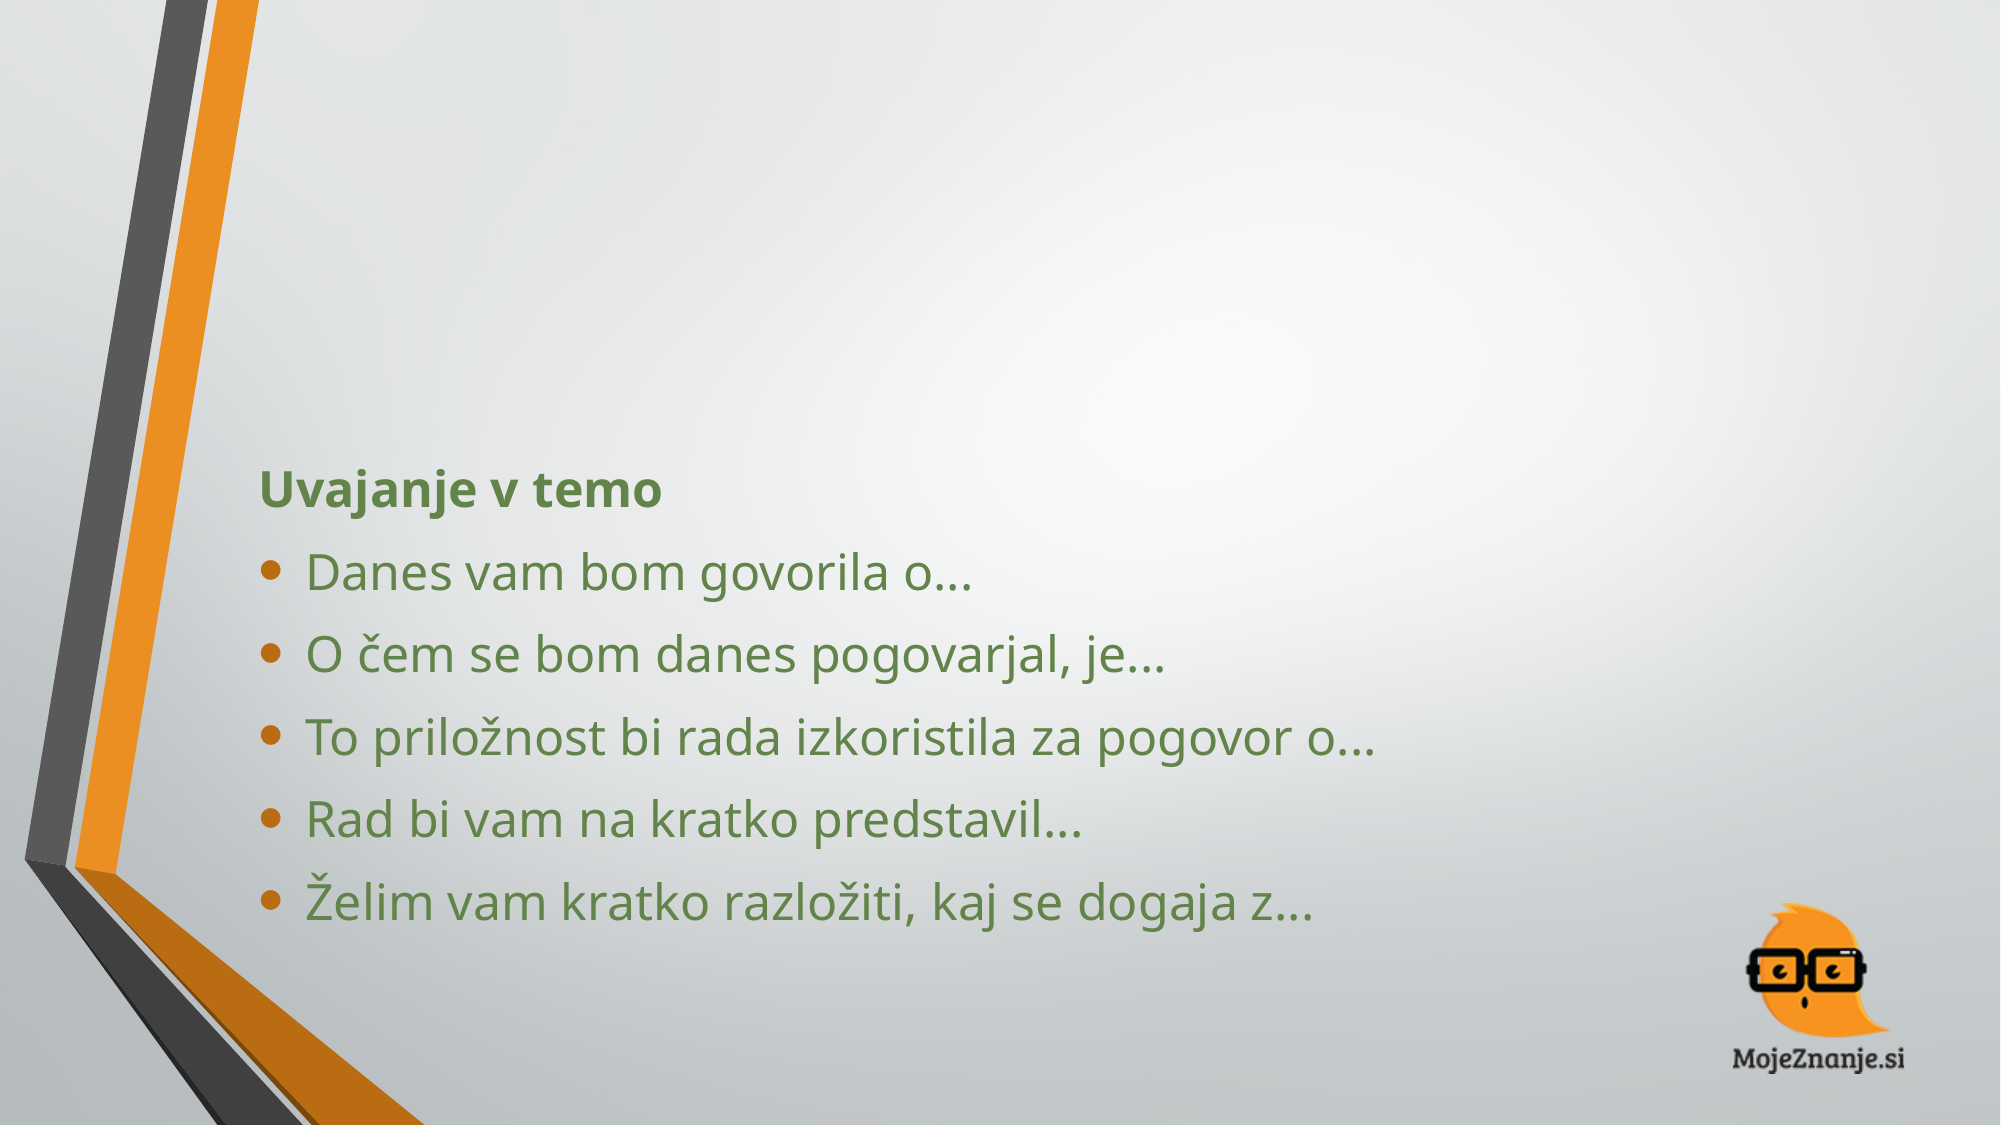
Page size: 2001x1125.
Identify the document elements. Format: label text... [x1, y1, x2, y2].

list Uvajanje v temo Danes vam bom govorila o... O čem se bom danes pogovarjal, je... To priložnost bi rada izkoristila za pogovor o... Rad bi vam na kratko predstavil... Želim vam kratko razložiti, kaj se dogaja z... [243, 437, 1887, 950]
picture [1733, 901, 1905, 1074]
